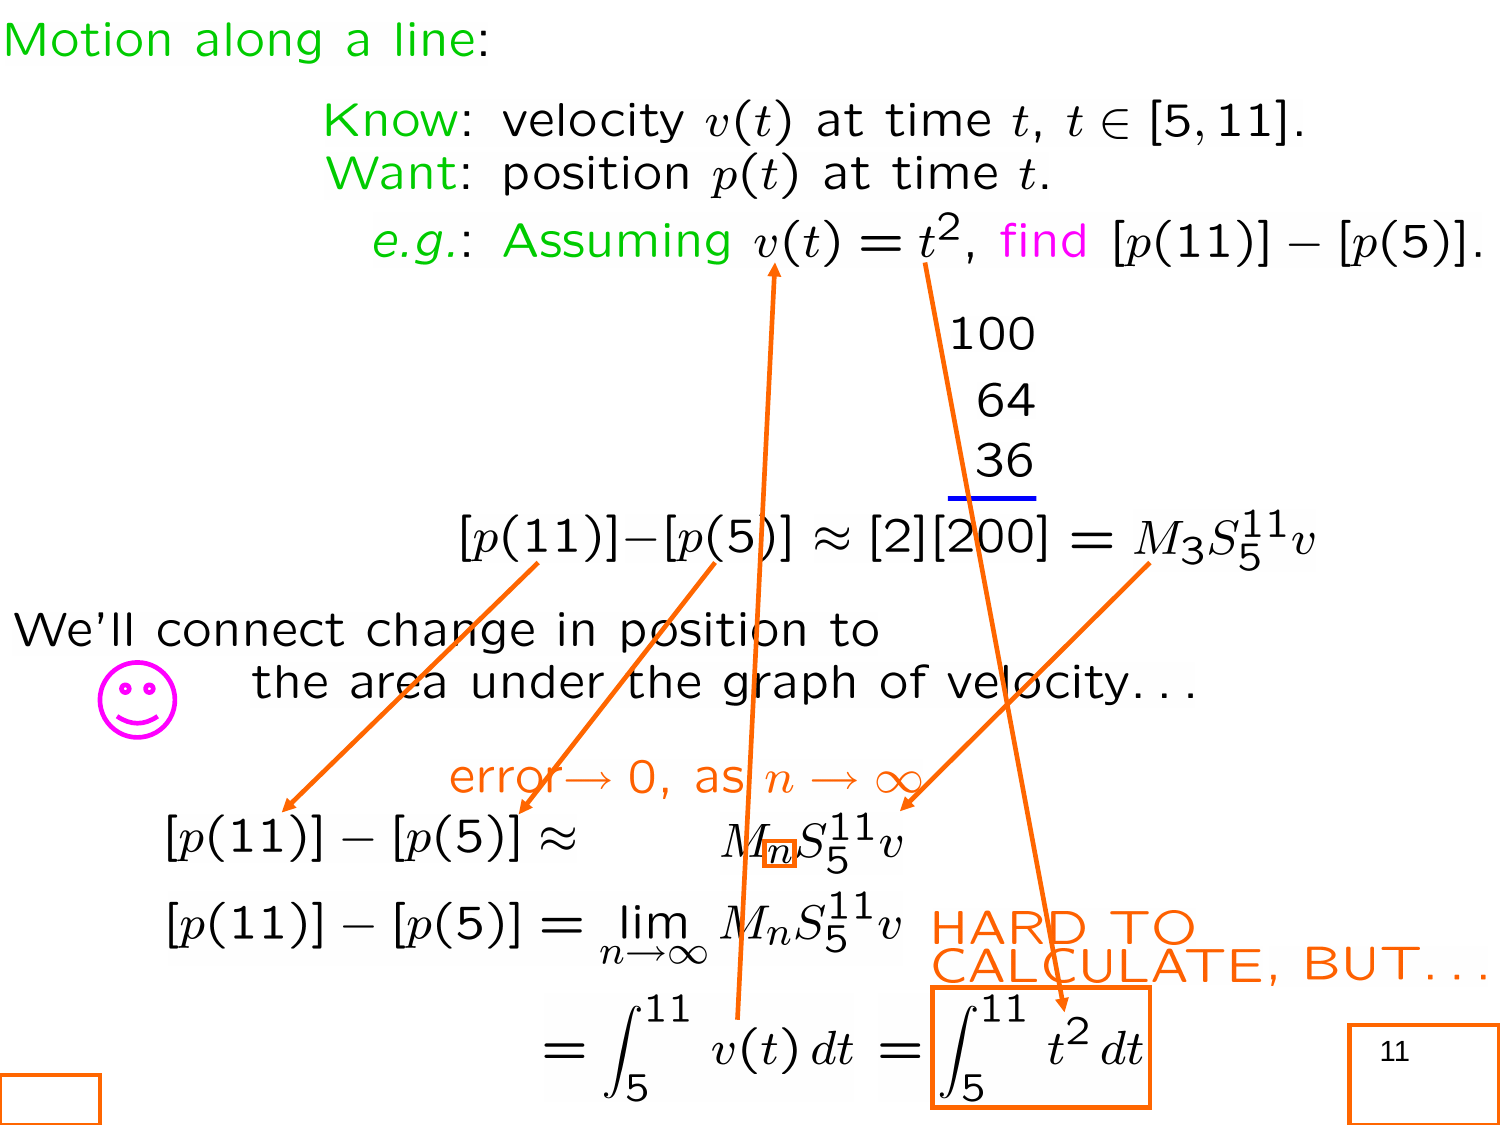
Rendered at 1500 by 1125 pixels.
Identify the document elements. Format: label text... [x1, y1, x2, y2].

picture [324, 151, 1049, 201]
text_box [104, 718, 171, 738]
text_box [1070, 509, 1316, 573]
picture [720, 812, 904, 875]
picture [168, 890, 904, 966]
text_box [1349, 1025, 1500, 1125]
picture [449, 758, 923, 801]
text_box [462, 315, 1047, 563]
text_box [281, 718, 379, 813]
picture [1269, 945, 1488, 988]
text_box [933, 908, 1263, 985]
picture [168, 814, 577, 863]
picture [324, 98, 1303, 148]
slide_number 11 [1150, 1024, 1425, 1103]
text_box [0, 1074, 100, 1125]
picture [543, 993, 854, 1102]
text_box [1146, 993, 1150, 1108]
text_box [12, 612, 1195, 709]
picture [372, 212, 1482, 268]
text_box [519, 809, 530, 813]
picture [5, 22, 488, 66]
picture [878, 993, 1143, 1102]
